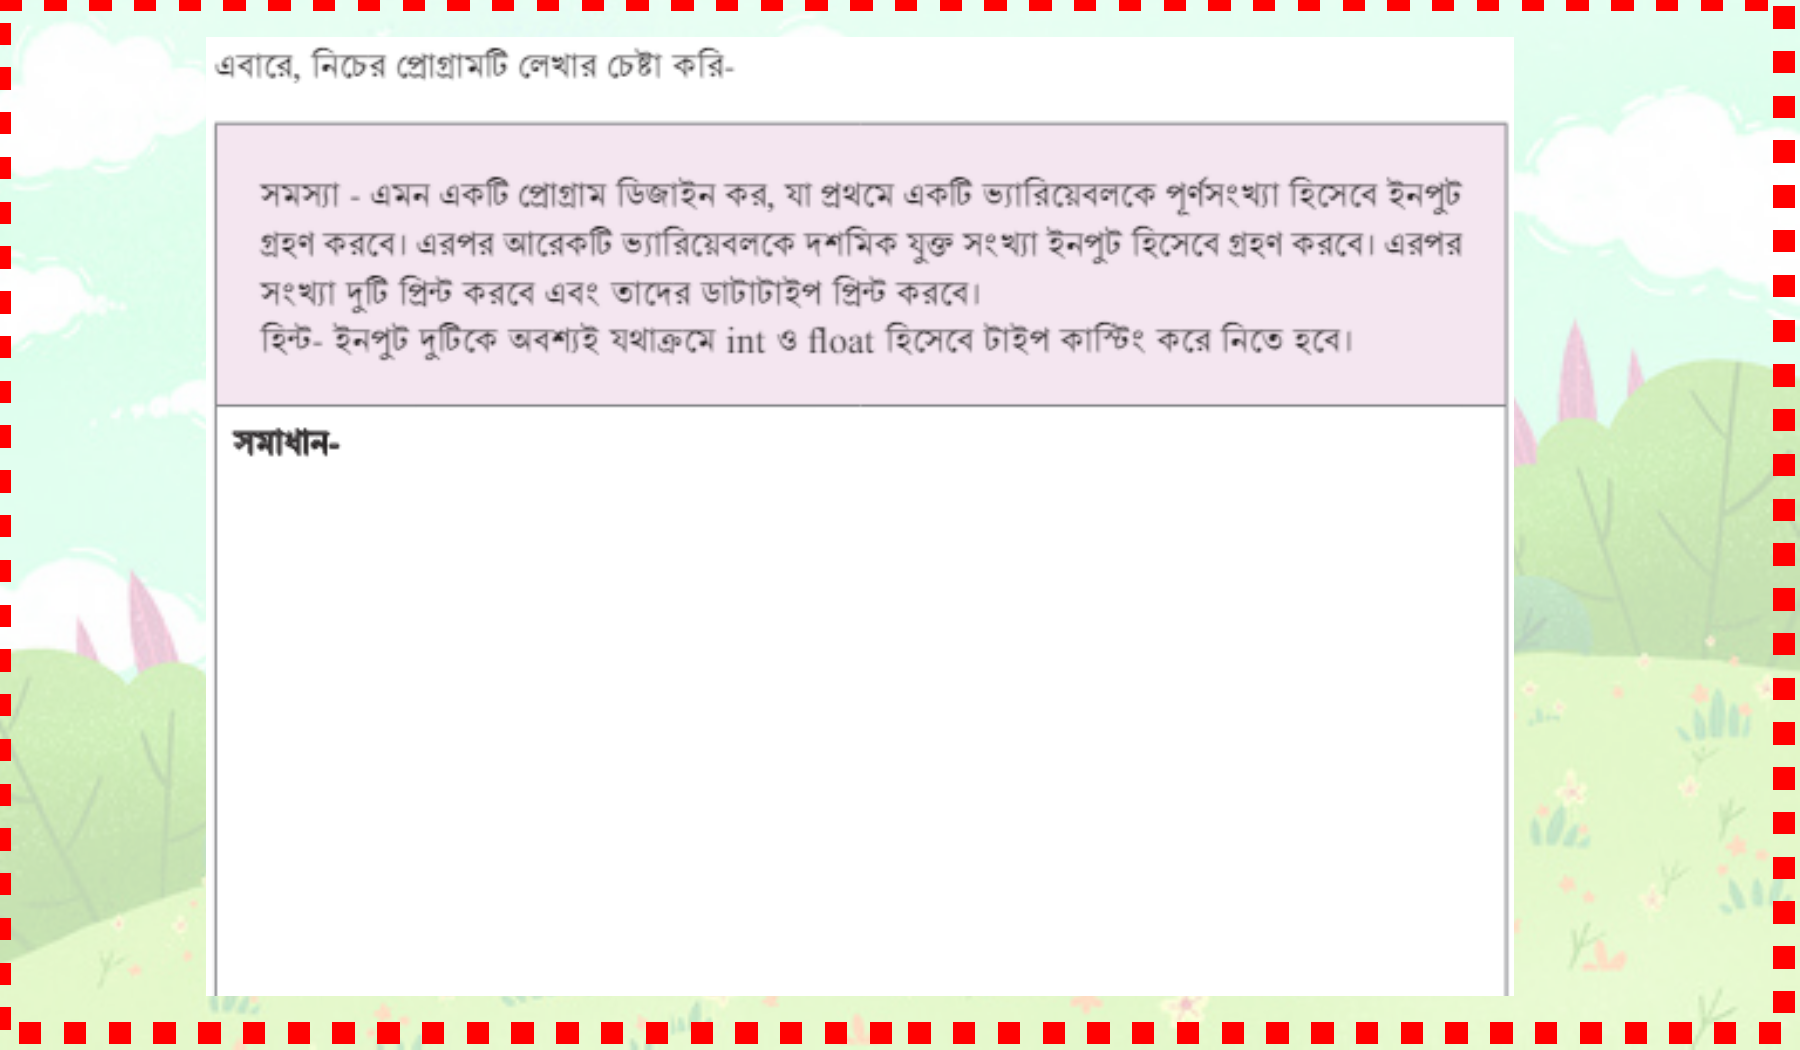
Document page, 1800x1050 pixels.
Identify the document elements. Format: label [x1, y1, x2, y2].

picture [206, 37, 1514, 996]
text_box [0, 0, 1785, 1034]
